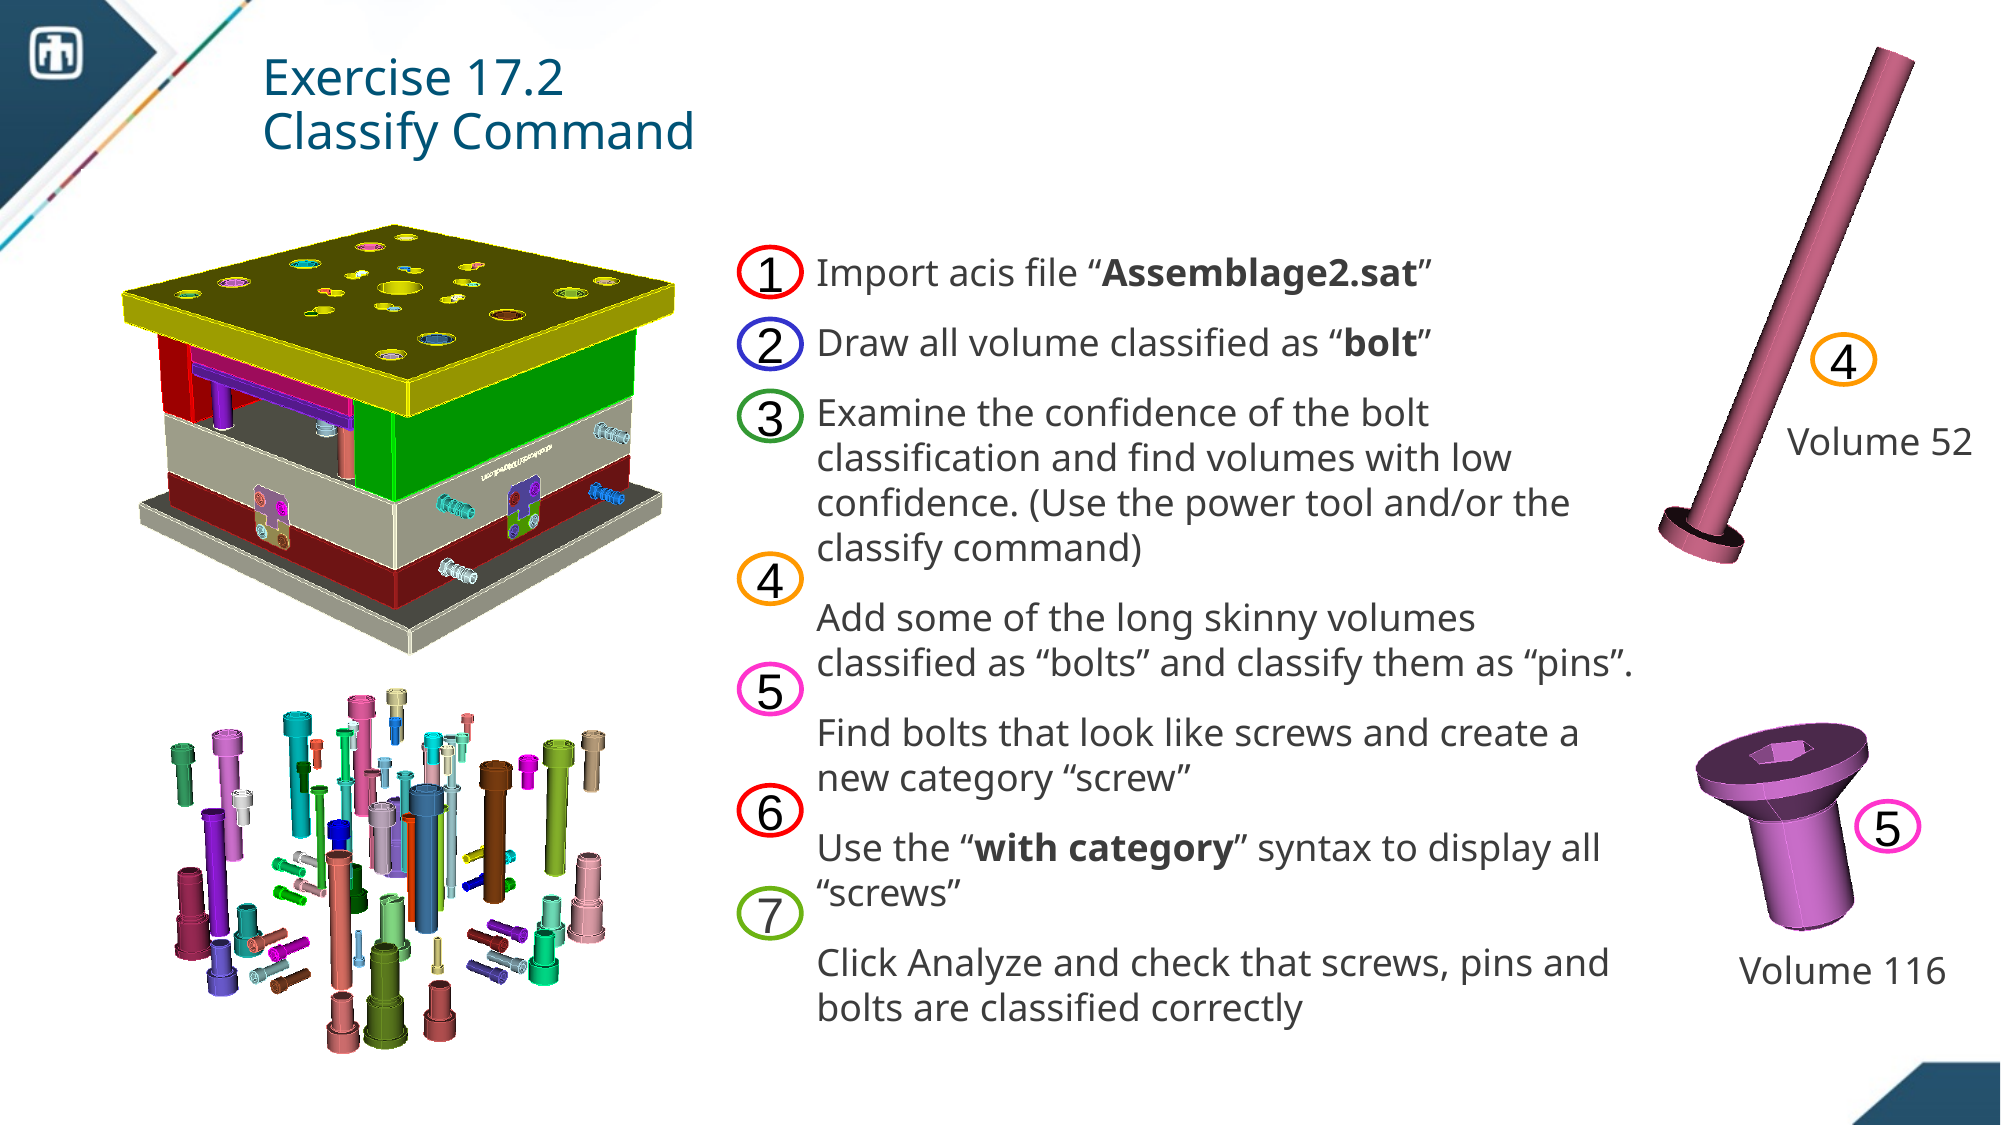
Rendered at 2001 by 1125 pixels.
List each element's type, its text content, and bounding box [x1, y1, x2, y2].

text_box Import acis file “Assemblage2.sat” Draw all volume classified as “bolt” Examine the confidence of the bolt classification and find volumes with low confidence. (Use the power tool and/or the classify command) Add some of the long skinny volumes classified as “bolts” and classify them as “pins”. Find bolts that look like screws and create a new category “screw” Use the “with category” syntax to display all “screws” Click Analyze and check that screws, pins and bolts are classified correctly [801, 241, 1663, 1037]
text_box 3 [744, 390, 802, 441]
text_box 2 [744, 318, 802, 369]
text_box 6 [738, 785, 802, 836]
text_box Volume 116 [1724, 940, 2000, 1091]
text_box Volume 52 [1952, 410, 2000, 561]
text_box 5 [739, 664, 802, 715]
picture [0, 0, 2001, 1125]
text_box 4 [744, 553, 802, 604]
title Exercise 17.2 Classify Command [262, 42, 1616, 170]
text_box 1 [744, 247, 802, 298]
text_box 7 [738, 888, 802, 939]
